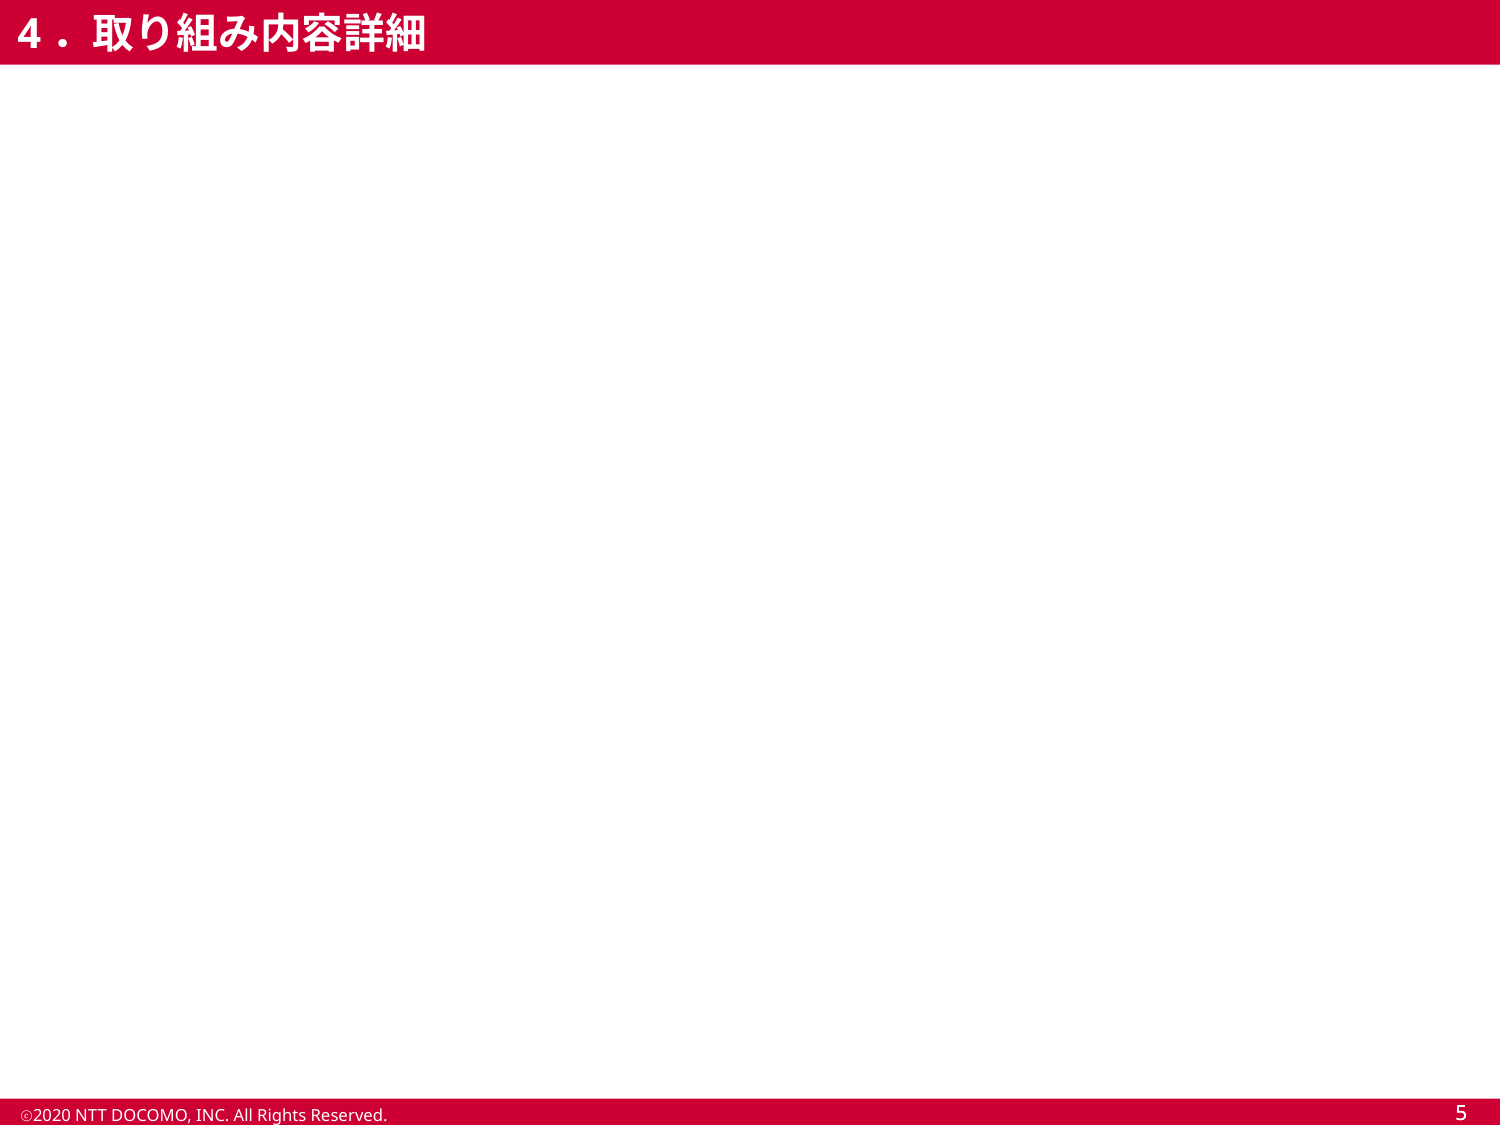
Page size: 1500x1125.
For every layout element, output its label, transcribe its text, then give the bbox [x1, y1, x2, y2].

title 4．取り組み内容詳細 [2, 0, 1353, 67]
